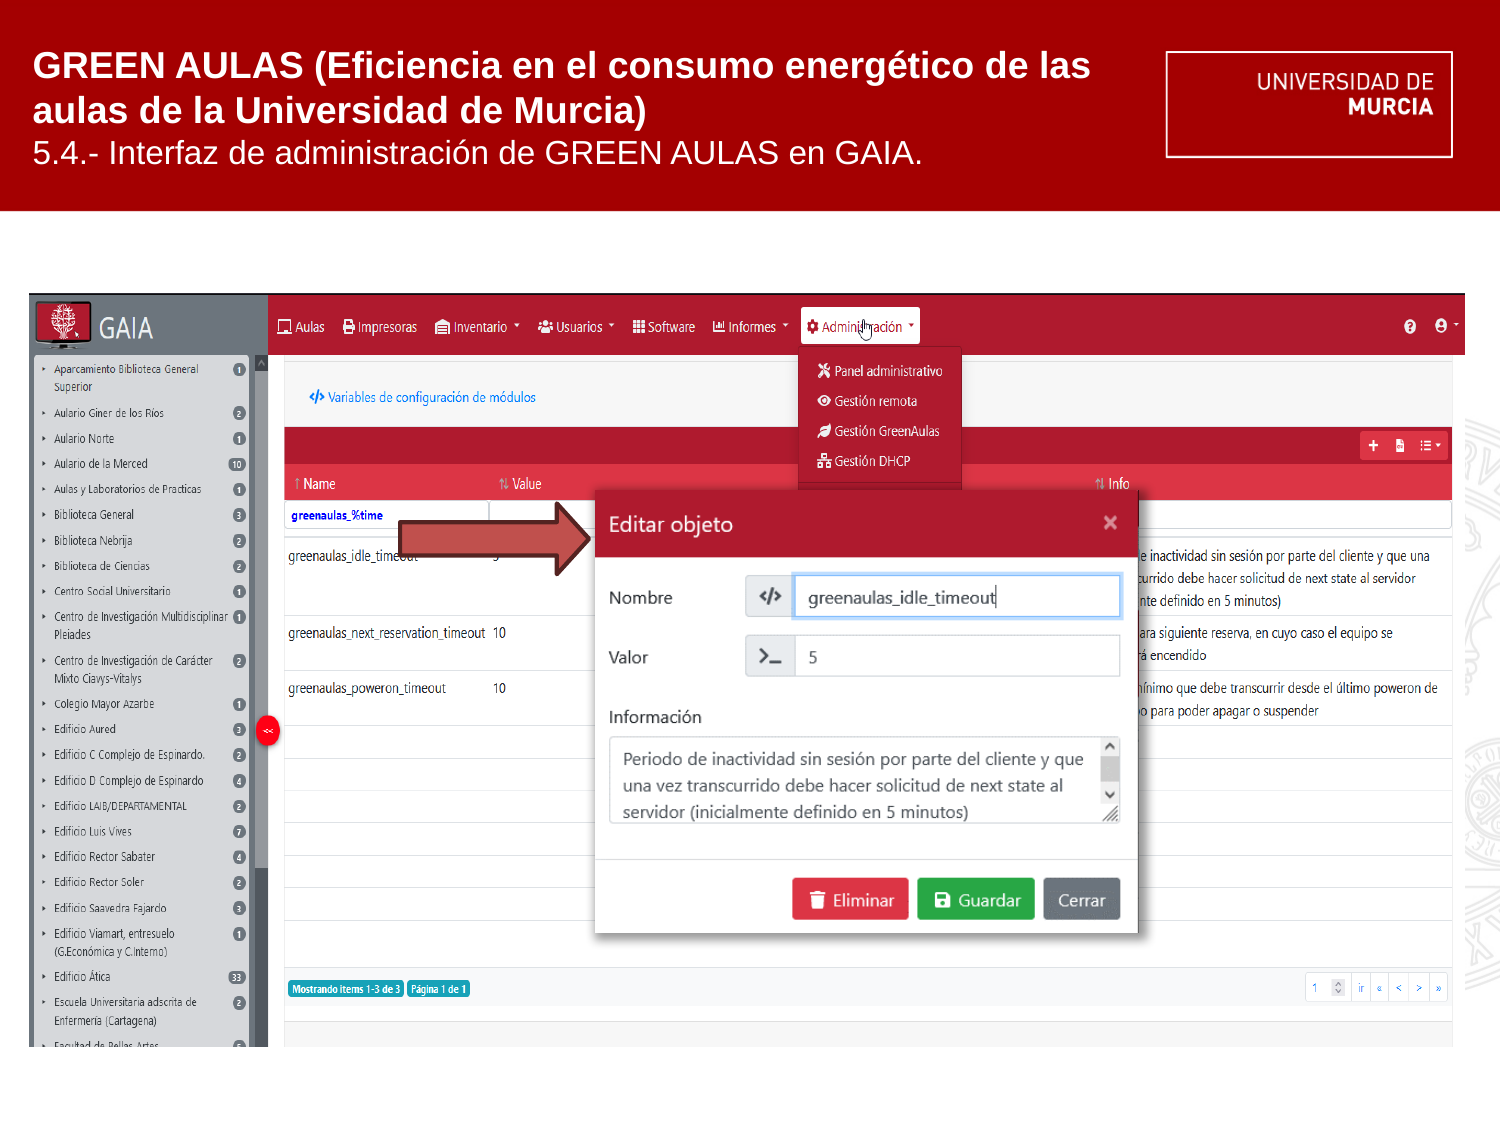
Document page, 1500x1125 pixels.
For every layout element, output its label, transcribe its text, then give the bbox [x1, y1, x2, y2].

title GREEN AULAS (Eficiencia en el consumo energético de las aulas de la Universidad de Murcia) 5.4.- Interfaz de administración de GREEN AULAS en GAIA. [17, 12, 1152, 200]
picture [0, 0, 1500, 1125]
